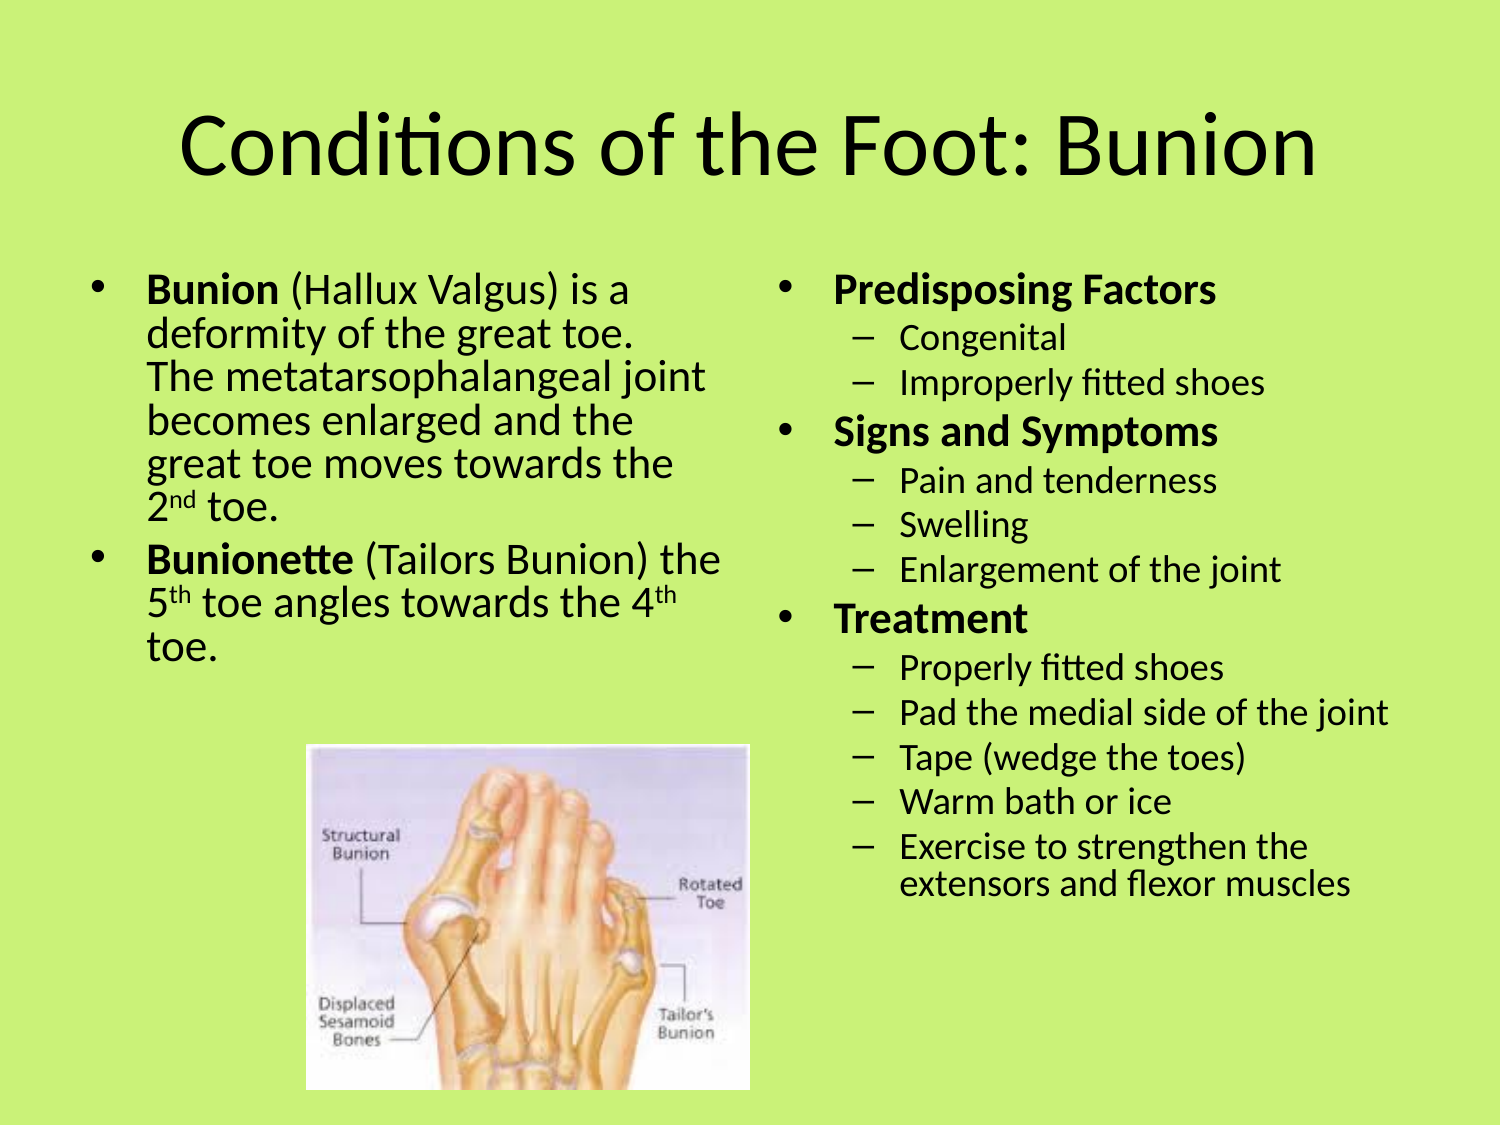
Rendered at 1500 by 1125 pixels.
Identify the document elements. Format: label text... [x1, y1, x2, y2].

title Conditions of the Foot: Bunion [75, 45, 1425, 233]
list Predisposing Factors Congenital Improperly fitted shoes Signs and Symptoms Pain and tenderness Swelling Enlargement of the joint Treatment Properly fitted shoes Pad the medial side of the joint Tape (wedge the toes) Warm bath or ice Exercise to strengthen the extensors and flexor muscles [762, 262, 1425, 1005]
picture [306, 744, 751, 1091]
list Bunion (Hallux Valgus) is a deformity of the great toe. The metatarsophalangeal joint becomes enlarged and the great toe moves towards the 2nd toe. Bunionette (Tailors Bunion) the 5th toe angles towards the 4th toe. [75, 262, 738, 1005]
